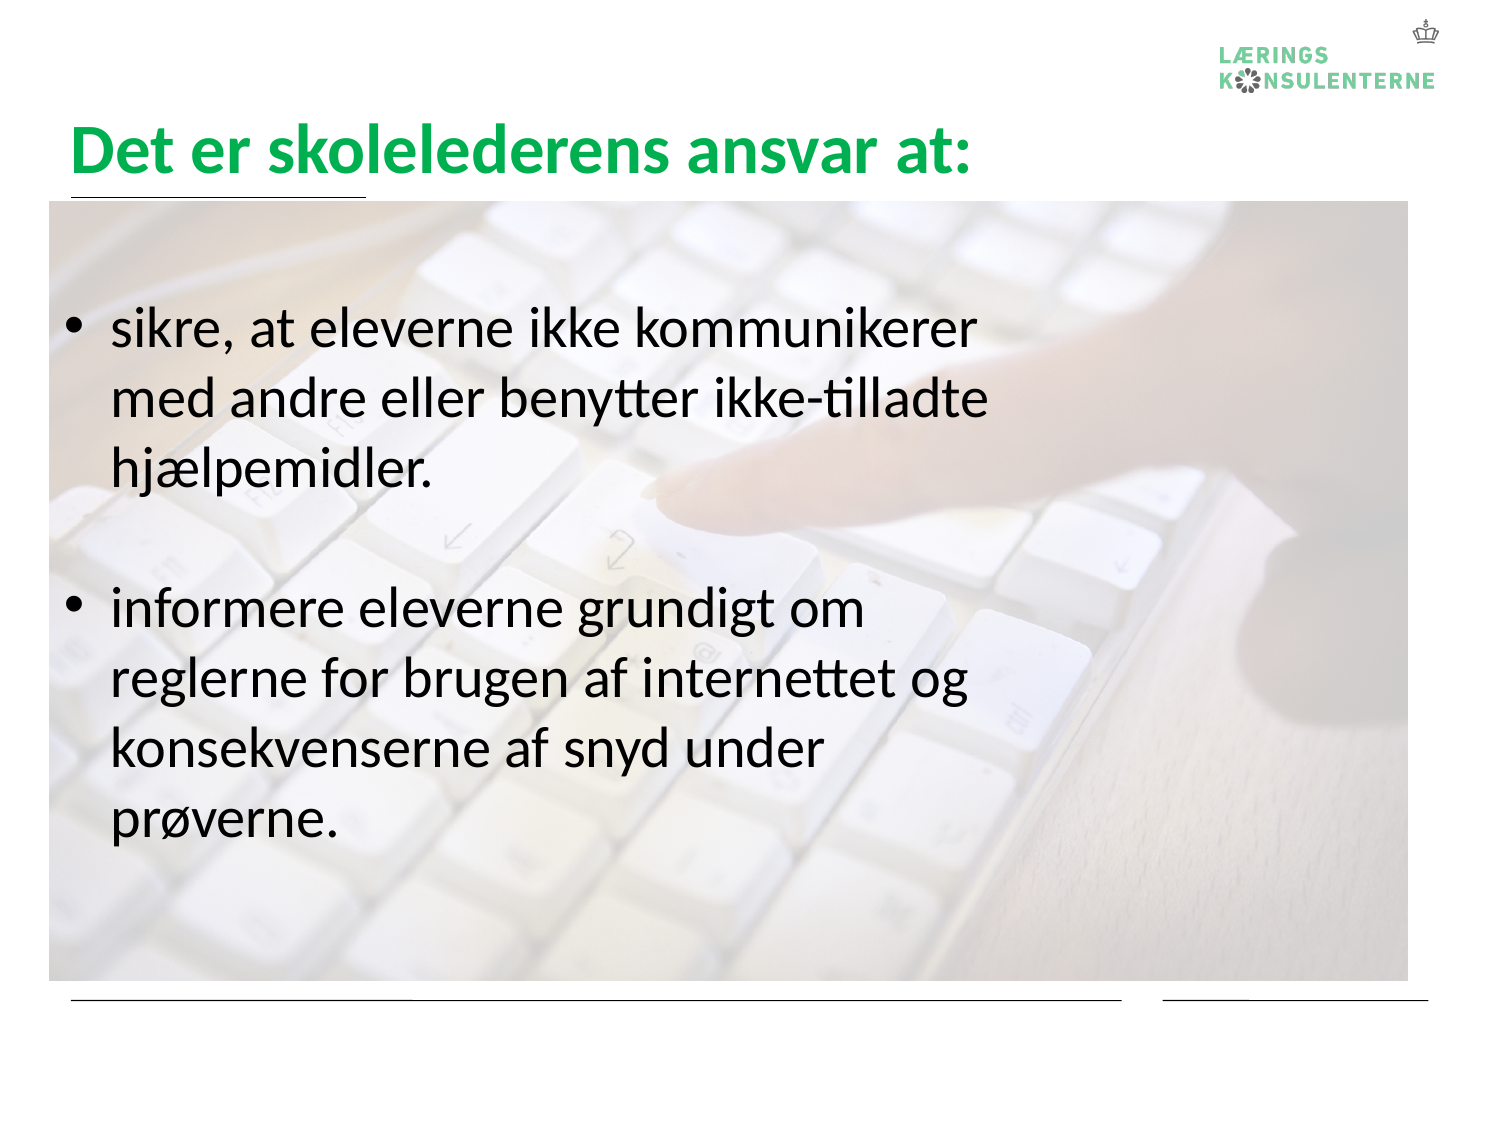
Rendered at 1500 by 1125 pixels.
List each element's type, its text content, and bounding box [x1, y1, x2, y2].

picture [1220, 19, 1439, 93]
title Det er skolelederens ansvar at: [70, 0, 1135, 188]
picture [48, 200, 1408, 982]
